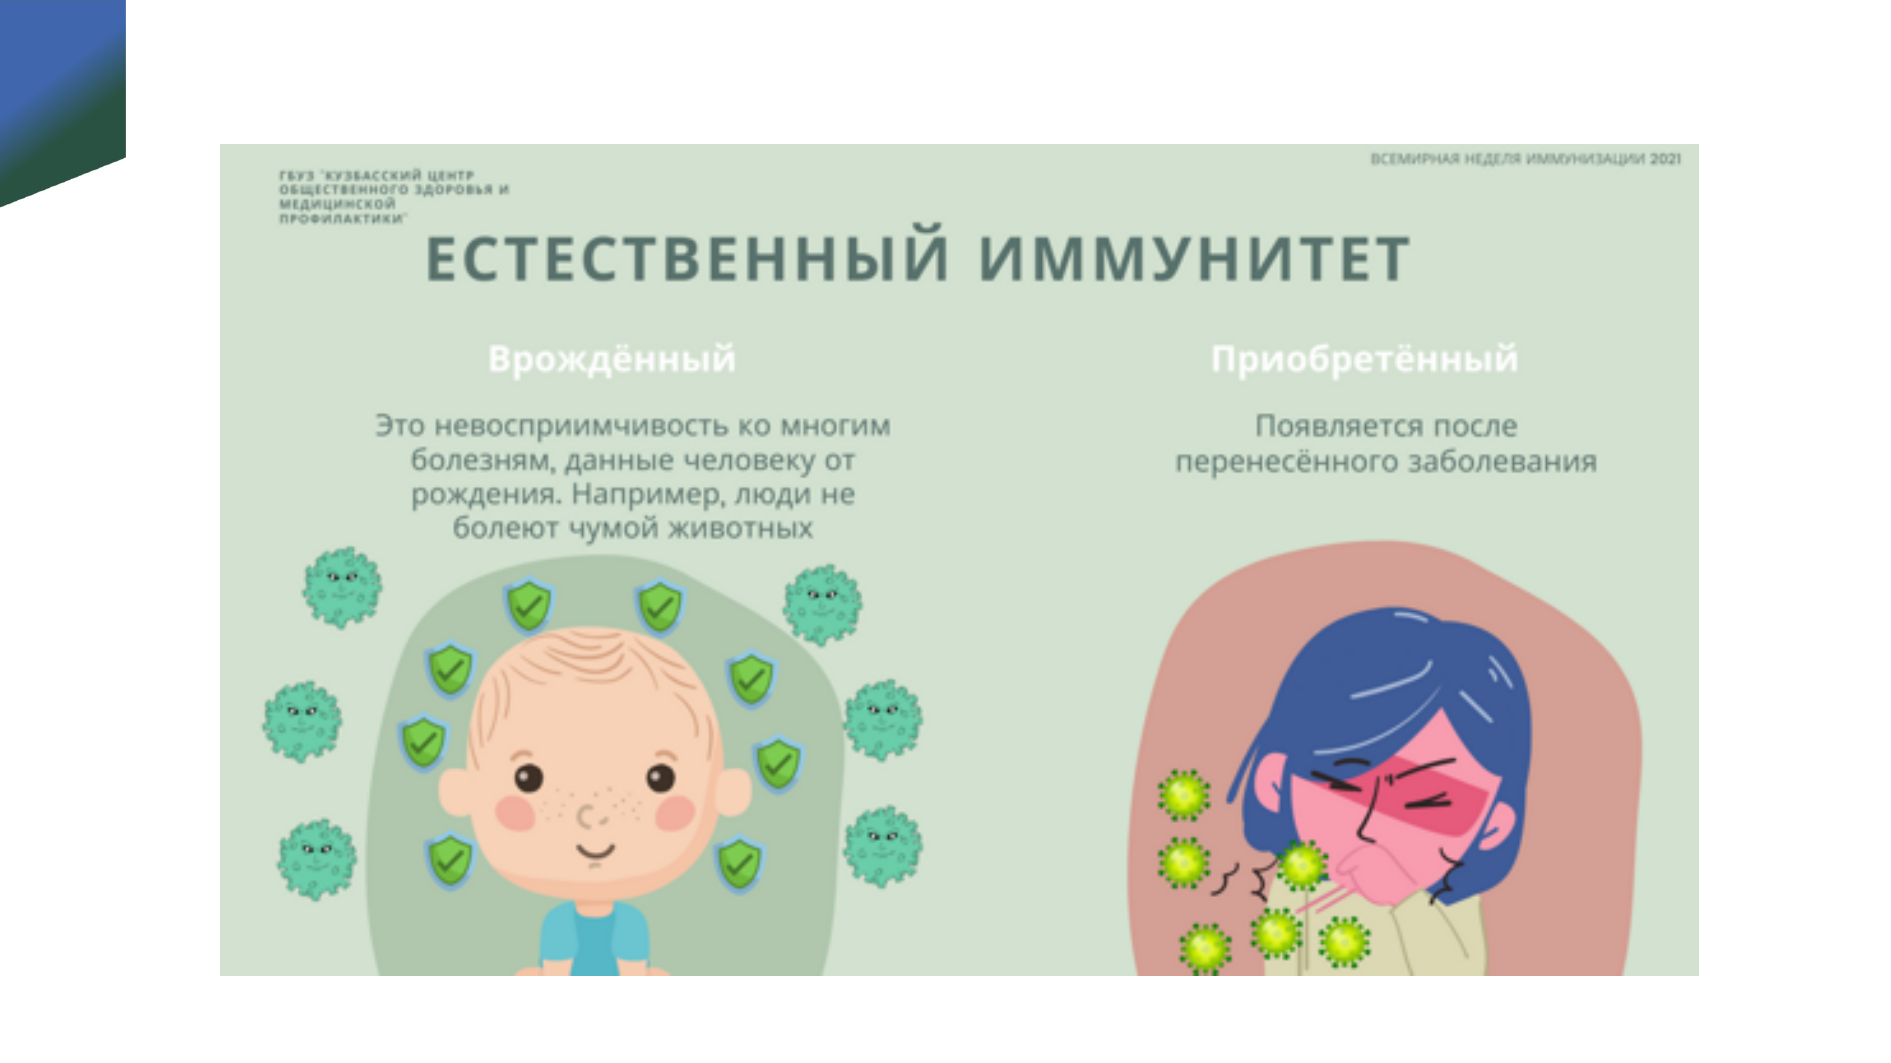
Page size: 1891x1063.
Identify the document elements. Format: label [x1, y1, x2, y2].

picture [220, 144, 1700, 976]
picture [0, 0, 127, 208]
